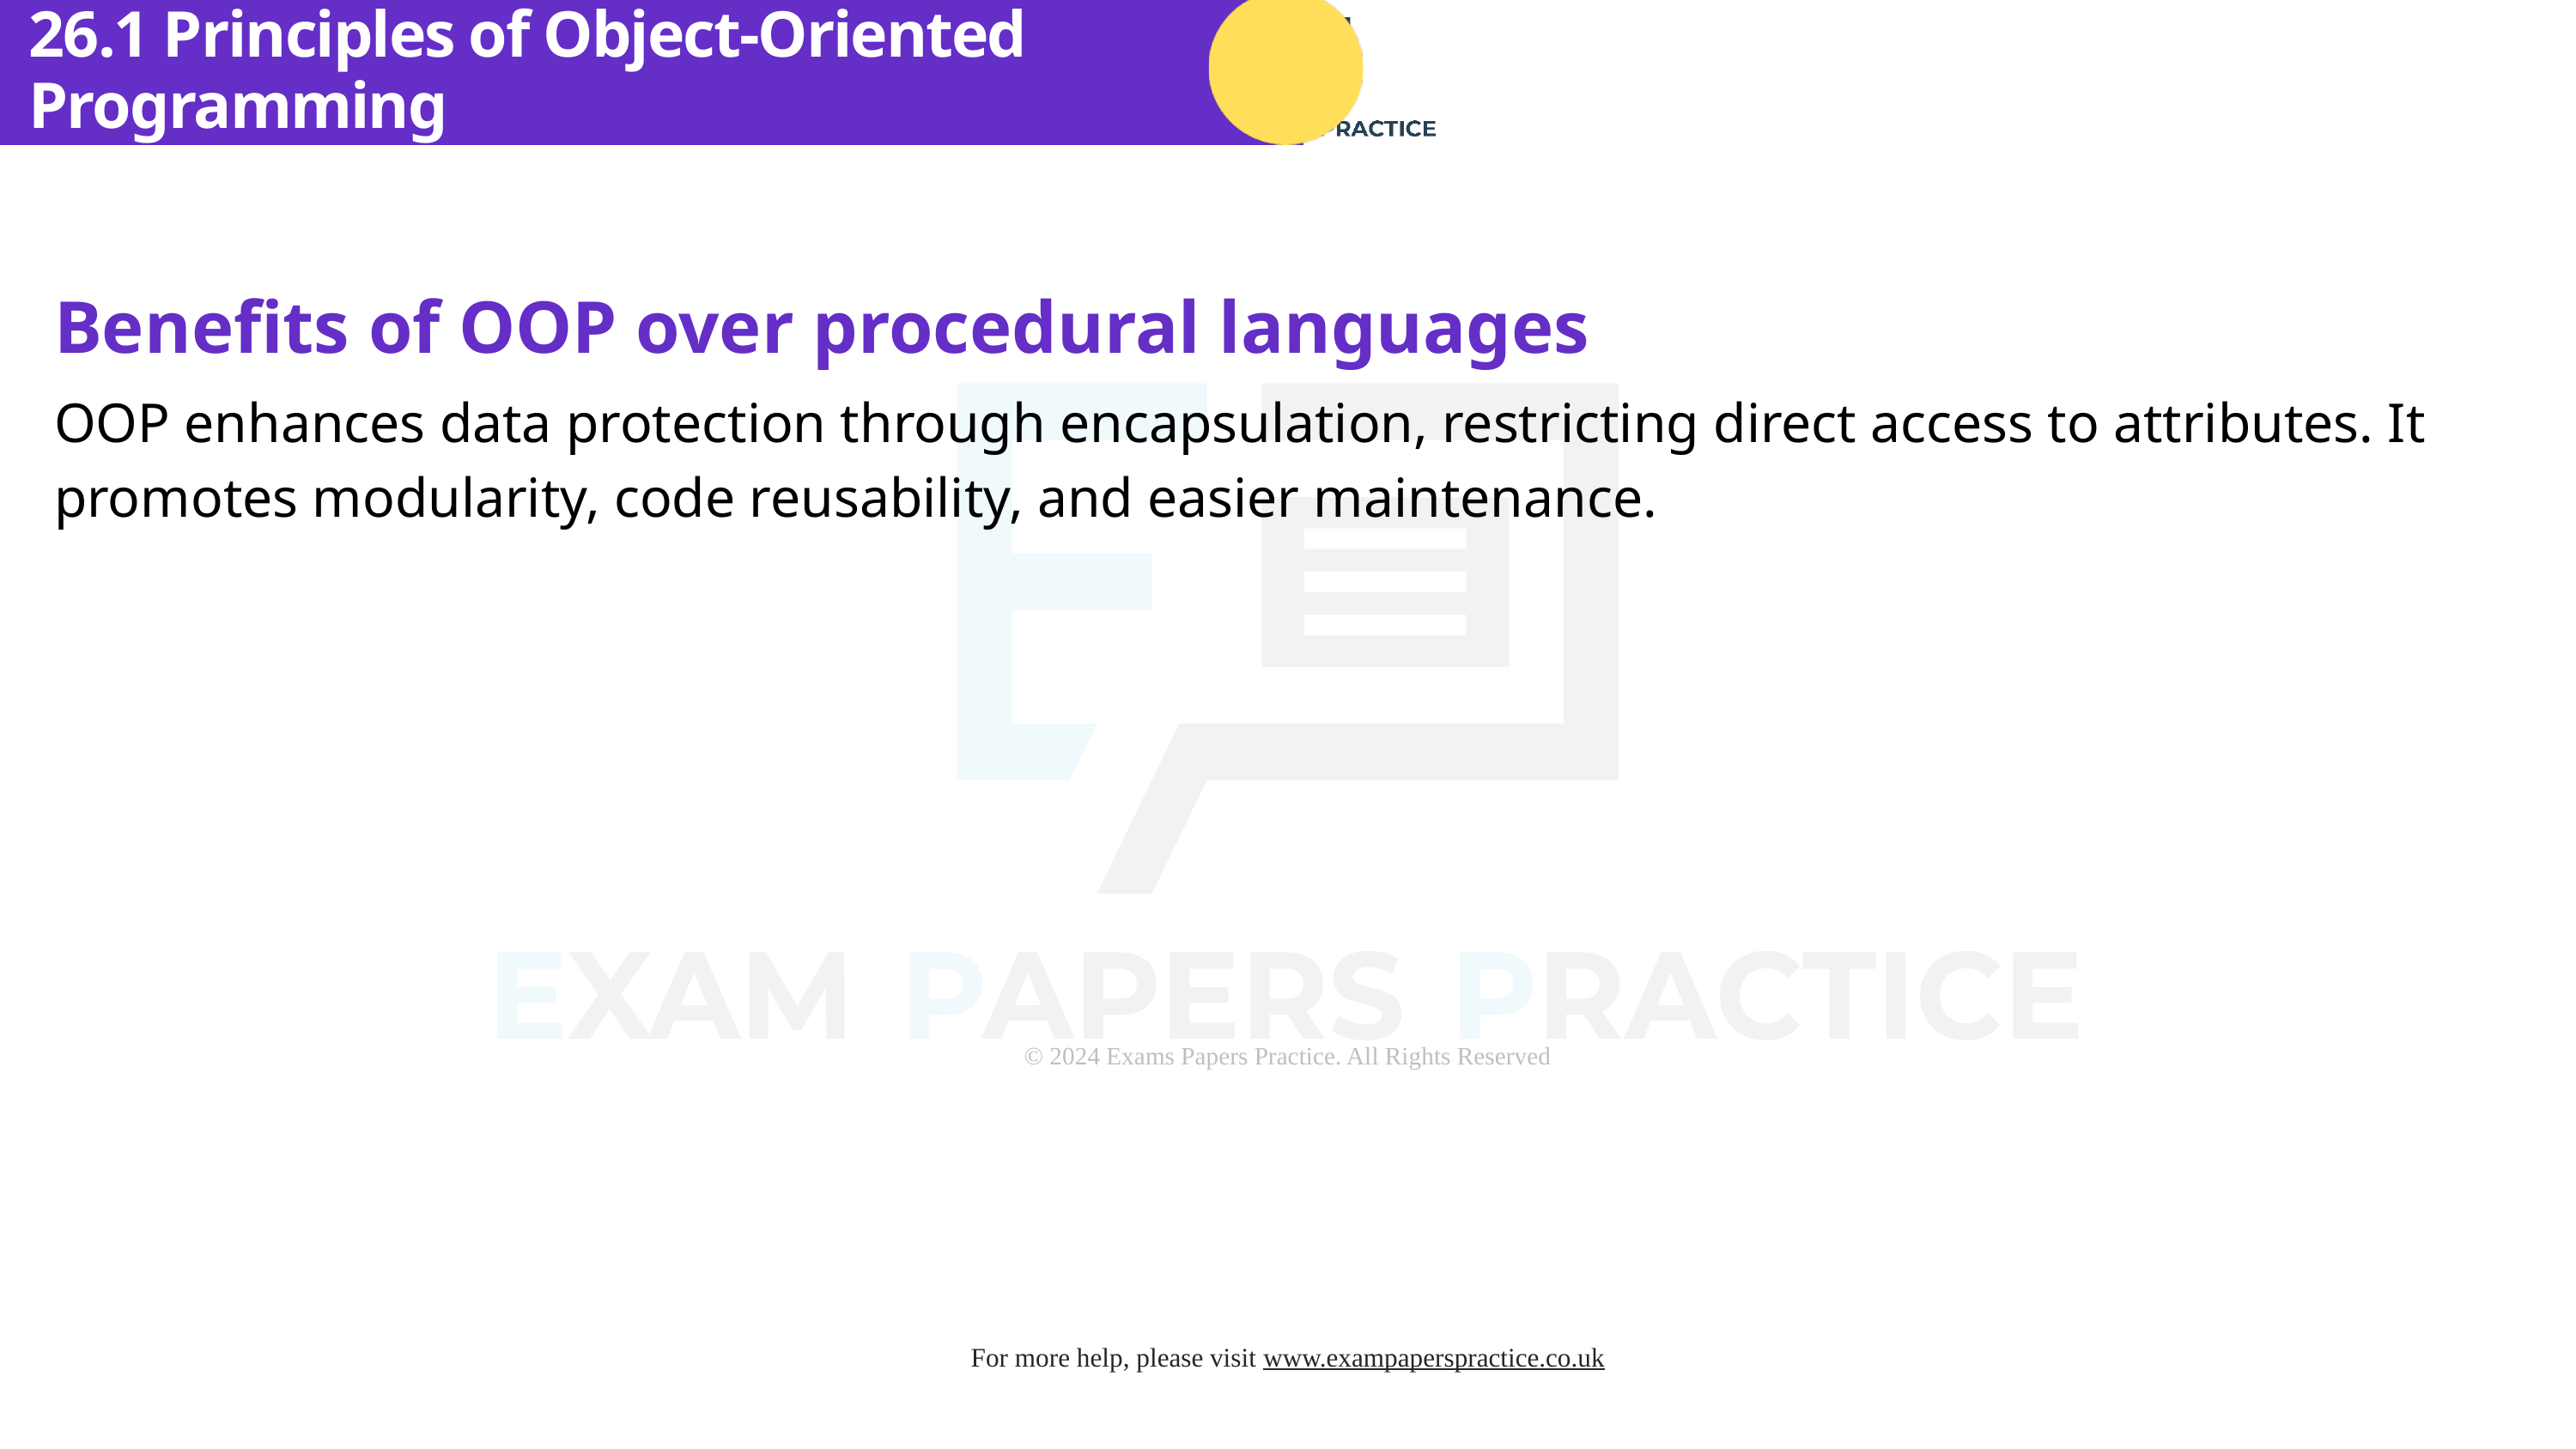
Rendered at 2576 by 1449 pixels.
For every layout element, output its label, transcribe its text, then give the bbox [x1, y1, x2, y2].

text_box OOP enhances data protection through encapsulation, restricting direct access to attributes. It promotes modularity, code reusability, and easier maintenance. [54, 377, 2465, 528]
text_box [1304, 0, 1364, 145]
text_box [0, 0, 1304, 146]
text_box Benefits of OOP over procedural languages [54, 267, 1862, 368]
